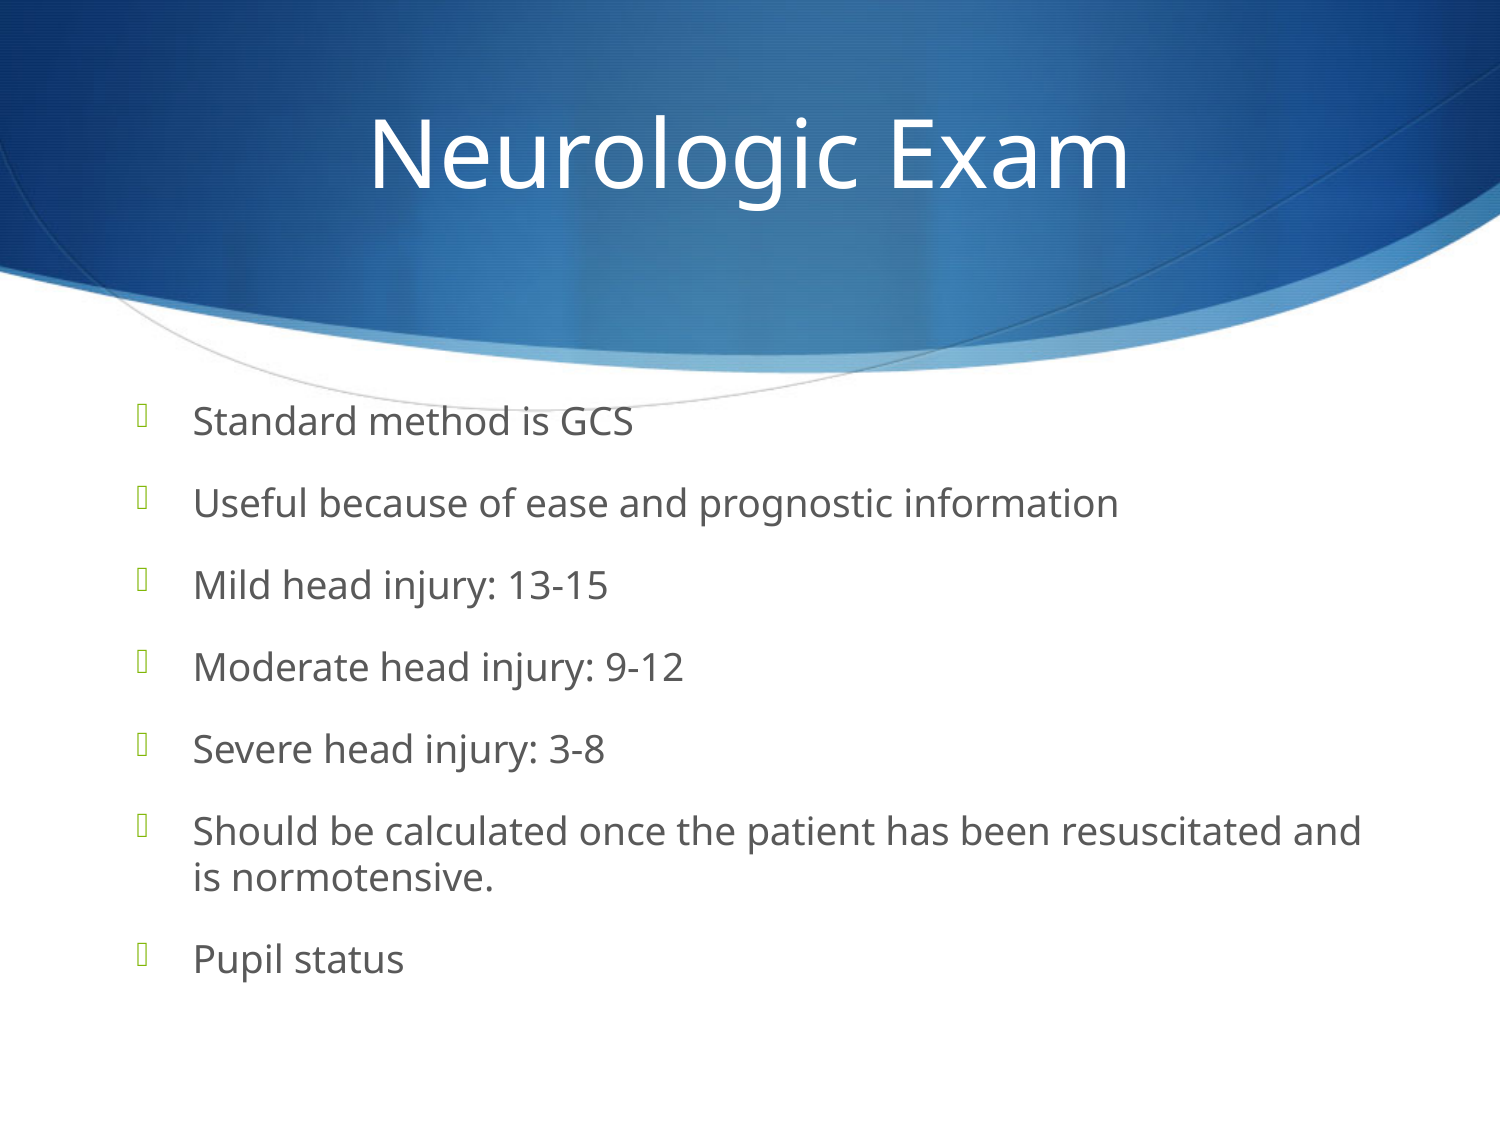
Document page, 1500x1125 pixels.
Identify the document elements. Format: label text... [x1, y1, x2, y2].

picture [0, 0, 1500, 1125]
title Neurologic Exam [75, 56, 1425, 245]
list Standard method is GCS Useful because of ease and prognostic information Mild head injury: 13-15 Moderate head injury: 9-12 Severe head injury: 3-8 Should be calculated once the patient has been resuscitated and is normotensive. Pupil status [121, 388, 1379, 991]
